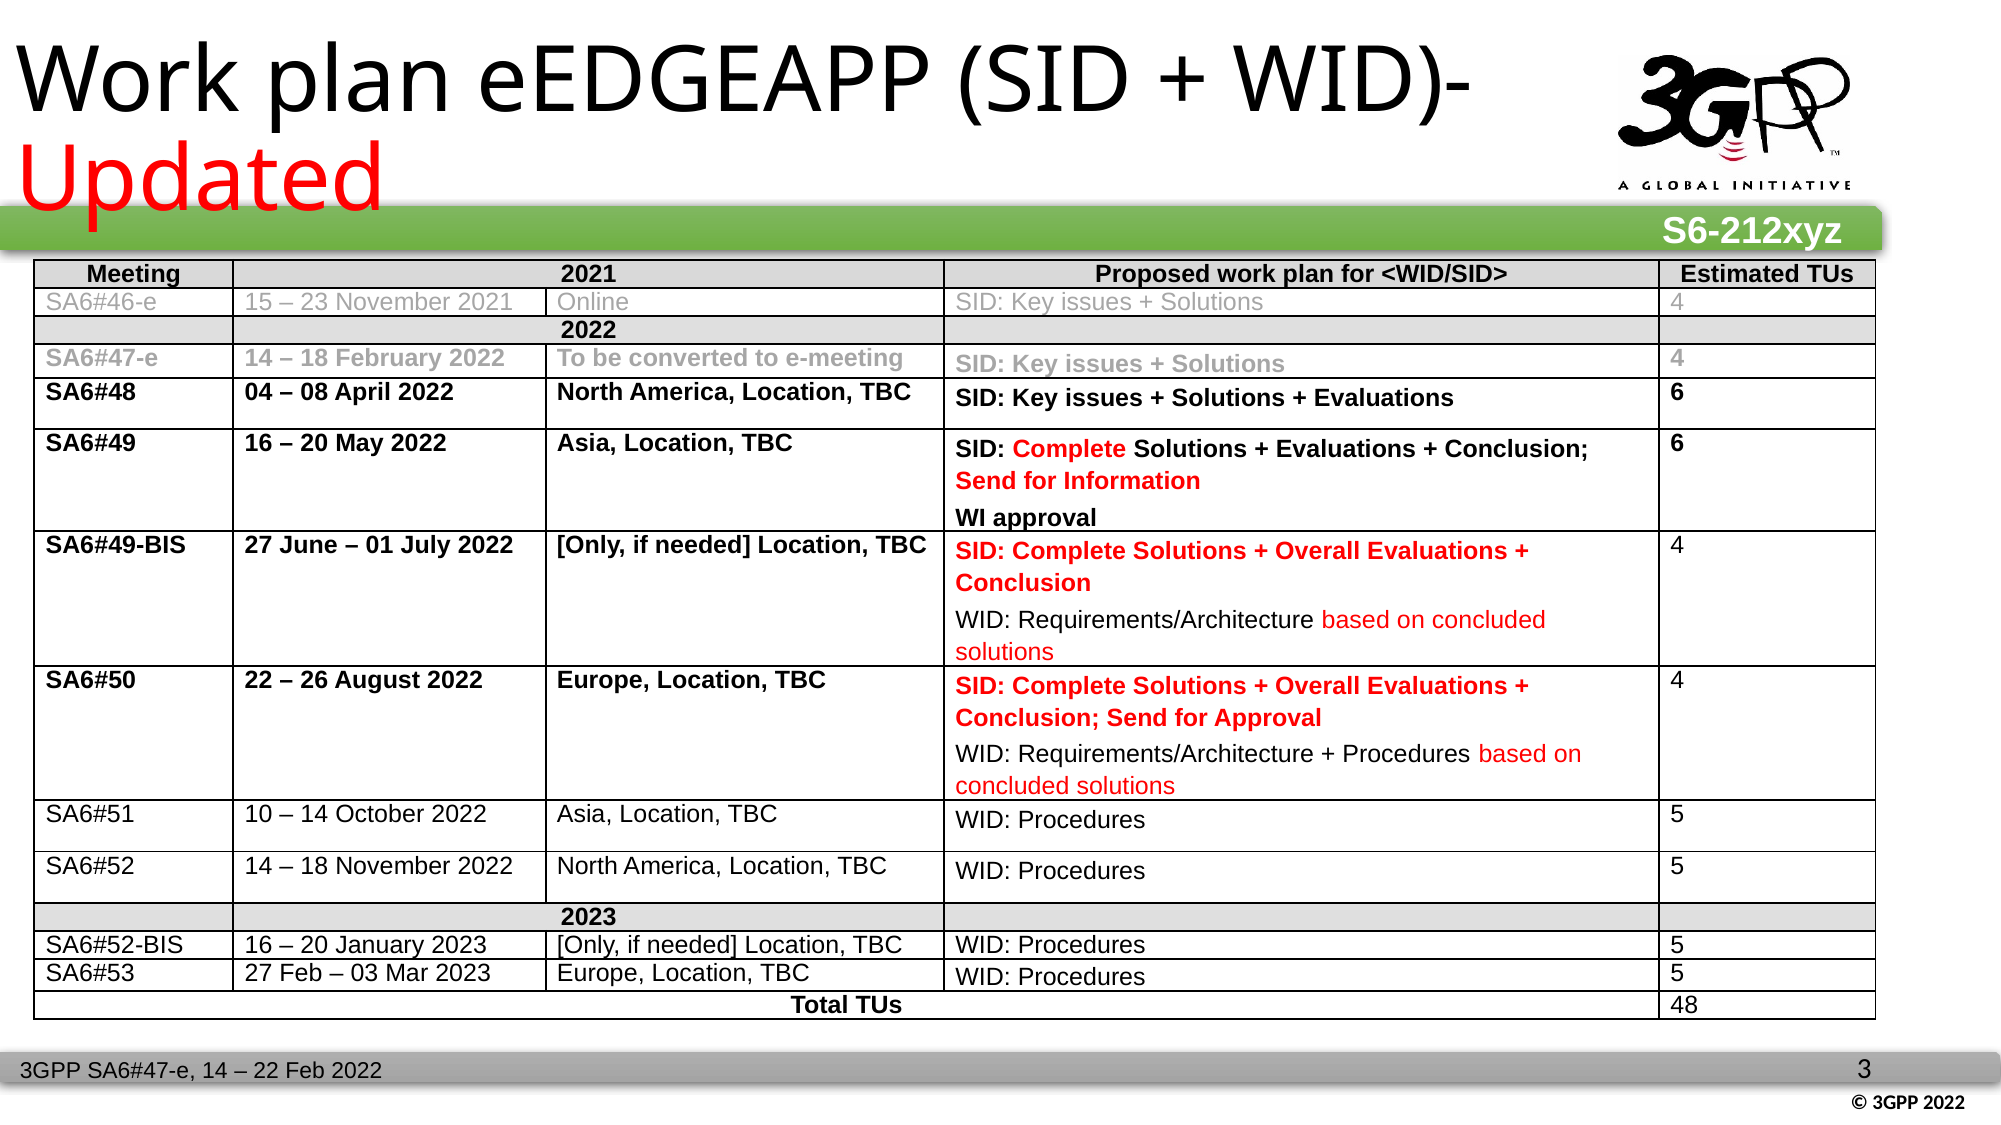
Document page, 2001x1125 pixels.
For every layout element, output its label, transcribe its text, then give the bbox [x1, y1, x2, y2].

table_cell SA6#52-BIS [35, 932, 232, 958]
table_cell [1660, 317, 1875, 343]
table_cell SA6#49 [35, 430, 232, 530]
table_cell [Only, if needed] Location, TBC [547, 532, 943, 665]
table_cell 5 [1660, 960, 1875, 990]
table_cell North America, Location, TBC [547, 852, 943, 902]
table_cell SA6#50 [35, 667, 232, 799]
table_cell Total TUs [35, 992, 1658, 1018]
table_cell SA6#47-e [35, 345, 232, 377]
table_cell WID: Procedures [945, 932, 1658, 958]
table_cell 27 Feb – 03 Mar 2023 [234, 960, 545, 990]
table_cell SID: Key issues + Solutions + Evaluations [945, 379, 1658, 428]
table_cell SA6#51 [35, 801, 232, 851]
table_cell SID: Key issues + Solutions [945, 345, 1658, 377]
table_cell 5 [1660, 932, 1875, 958]
table_cell Europe, Location, TBC [547, 960, 943, 990]
table_cell 2023 [234, 904, 943, 930]
table_cell 16 – 20 January 2023 [234, 932, 545, 958]
table_cell 5 [1660, 852, 1875, 902]
table_header Proposed work plan for <WID/SID> [945, 261, 1658, 287]
table_header Meeting [35, 261, 232, 287]
table_cell SID: Complete Solutions + Overall Evaluations + Conclusion WID: Requirements/Architecture based on concluded solutions [945, 532, 1658, 665]
table_cell SA6#48 [35, 379, 232, 428]
table_cell 4 [1660, 532, 1875, 665]
picture [1725, 55, 1850, 190]
table_cell SA6#49-BIS [35, 532, 232, 665]
table_cell Asia, Location, TBC [547, 430, 943, 530]
table_cell 04 – 08 April 2022 [234, 379, 545, 428]
table_cell 10 – 14 October 2022 [234, 801, 545, 851]
table_cell 22 – 26 August 2022 [234, 667, 545, 799]
table_cell WID: Procedures [945, 960, 1658, 990]
table_cell SID: Complete Solutions + Overall Evaluations + Conclusion; Send for Approval WID: Requirements/Architecture + Procedures based on concluded solutions [945, 667, 1658, 799]
table_cell 5 [1660, 801, 1875, 851]
table_cell 14 – 18 November 2022 [234, 852, 545, 902]
table_cell 15 – 23 November 2021 [234, 289, 545, 315]
table_cell To be converted to e-meeting [547, 345, 943, 377]
table_cell North America, Location, TBC [547, 379, 943, 428]
table_cell [Only, if needed] Location, TBC [547, 932, 943, 958]
table_cell 4 [1660, 345, 1875, 377]
table_cell Asia, Location, TBC [547, 801, 943, 851]
table_cell WID: Procedures [945, 801, 1658, 851]
table_cell [1660, 904, 1875, 930]
table_cell 16 – 20 May 2022 [234, 430, 545, 530]
table_cell [35, 317, 232, 343]
table_header Estimated TUs [1660, 261, 1875, 287]
table_cell 2022 [234, 317, 943, 343]
table_cell [945, 317, 1658, 343]
table_header 2021 [234, 261, 943, 287]
table_cell 27 June – 01 July 2022 [234, 532, 545, 665]
table_cell 4 [1660, 667, 1875, 799]
table_cell SA6#52 [35, 852, 232, 902]
table_cell SID: Key issues + Solutions [945, 289, 1658, 315]
table_cell 14 – 18 February 2022 [234, 345, 545, 377]
table_cell [35, 904, 232, 930]
table_cell SA6#53 [35, 960, 232, 990]
table_cell Online [547, 289, 943, 315]
title Work plan eEDGEAPP (SID + WID)-Updated [0, 22, 1725, 241]
table_cell SA6#46-e [35, 289, 232, 315]
table_cell 6 [1660, 430, 1875, 530]
table_cell WID: Procedures [945, 852, 1658, 902]
table_cell Europe, Location, TBC [547, 667, 943, 799]
table_cell [945, 904, 1658, 930]
table_cell 48 [1660, 992, 1875, 1018]
table_cell 4 [1660, 289, 1875, 315]
table_cell SID: Complete Solutions + Evaluations + Conclusion; Send for Information WI approval [945, 430, 1658, 530]
table_cell 6 [1660, 379, 1875, 428]
